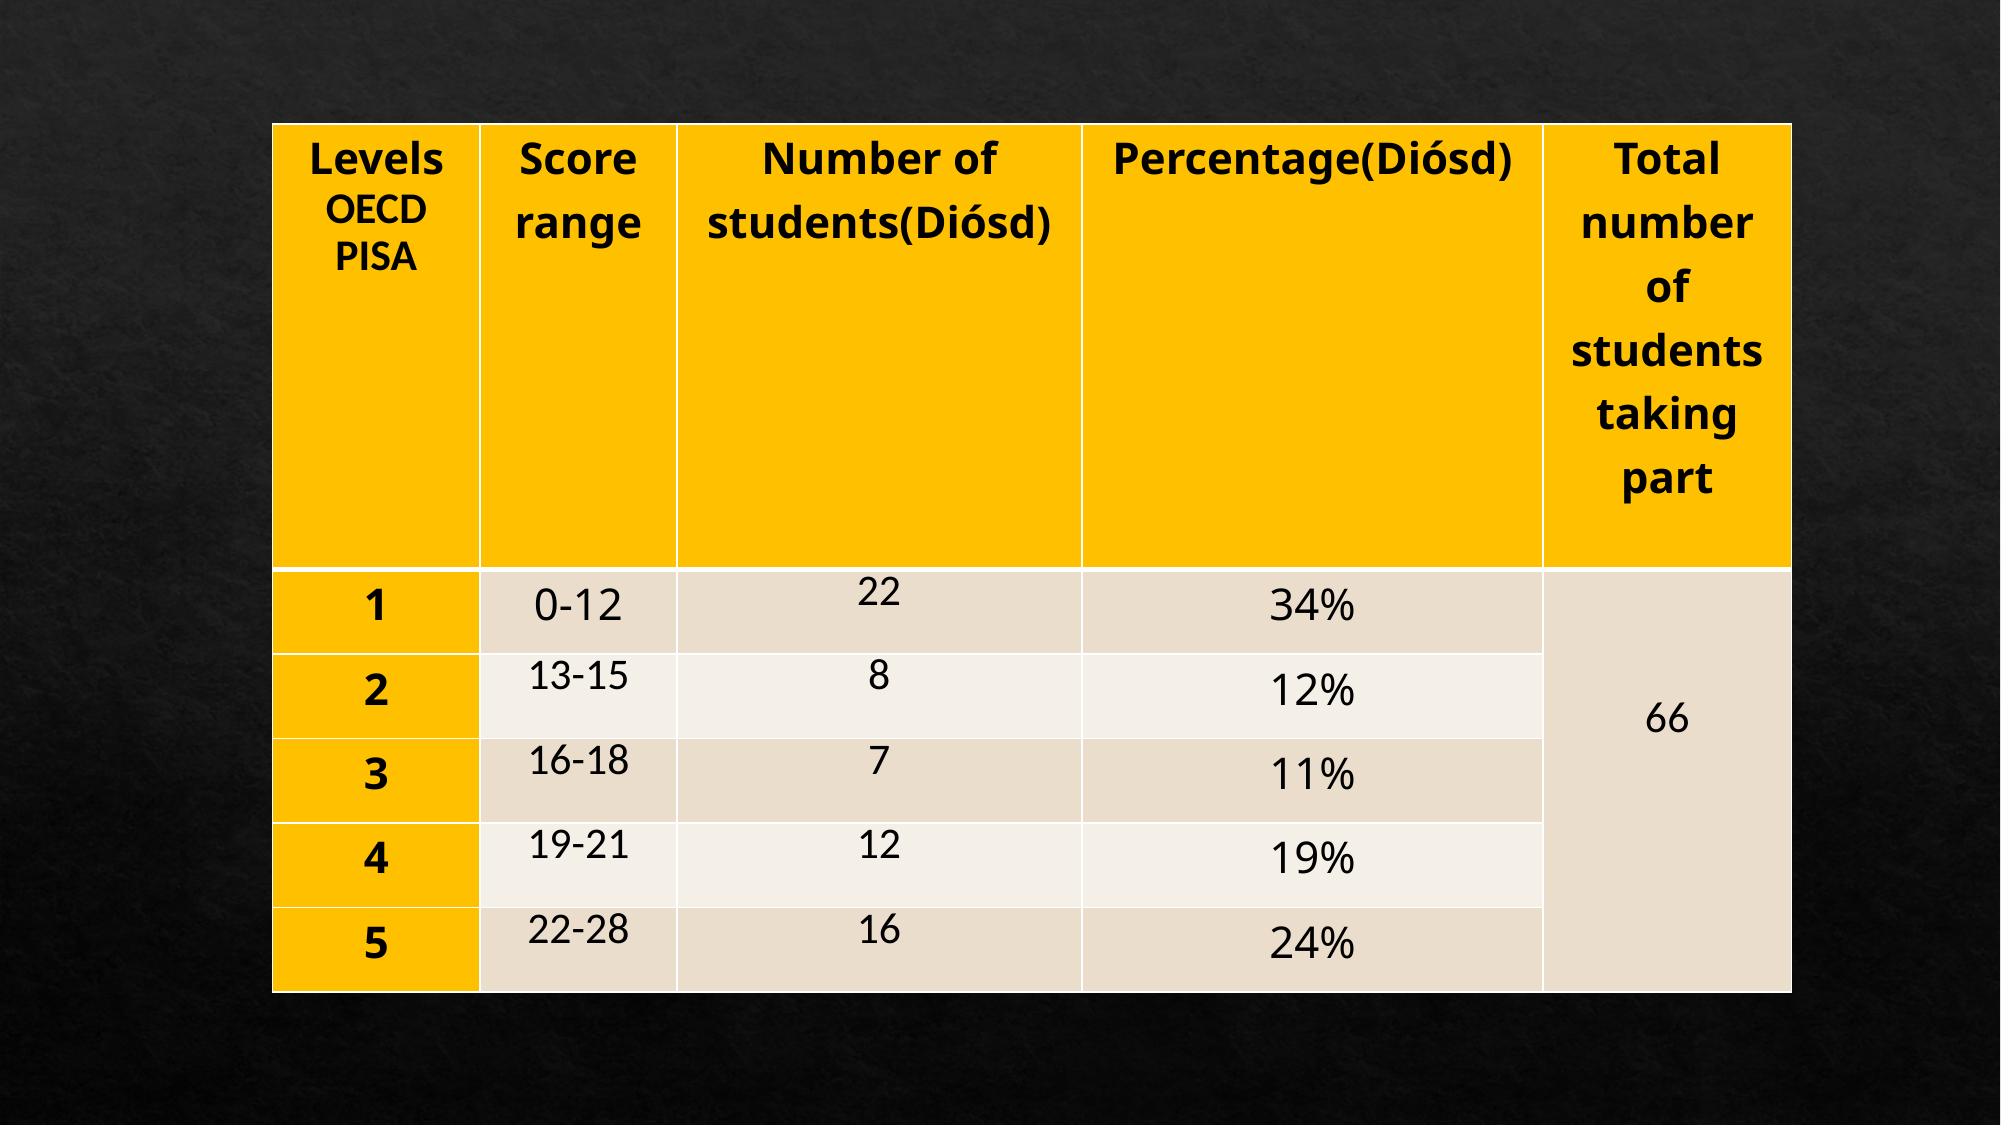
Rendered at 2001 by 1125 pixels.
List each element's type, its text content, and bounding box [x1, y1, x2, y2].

table_header Score range [481, 125, 676, 567]
table_cell 16 [678, 908, 1081, 991]
table_cell 12% [1083, 655, 1542, 738]
table_cell 2 [273, 655, 479, 738]
table_header Total number of students taking part [1544, 125, 1791, 567]
table_cell 1 [273, 572, 479, 653]
table_cell 0-12 [481, 572, 676, 653]
table_cell 19% [1083, 824, 1542, 907]
table_cell 3 [273, 739, 479, 822]
table_cell 12 [678, 824, 1081, 907]
table_cell 4 [273, 824, 479, 907]
table_cell 11% [1083, 739, 1542, 822]
table_cell 16-18 [481, 739, 676, 822]
table_header Levels OECD PISA [273, 125, 479, 567]
table_header Percentage(Diósd) [1083, 125, 1542, 567]
table_cell 34% [1083, 572, 1542, 653]
table_cell 22-28 [481, 908, 676, 991]
table_header Number of students(Diósd) [678, 125, 1081, 567]
table_cell 19-21 [481, 824, 676, 907]
table_cell 5 [273, 908, 479, 991]
table_cell 7 [678, 739, 1081, 822]
table_cell 24% [1083, 908, 1542, 991]
table_cell 22 [678, 572, 1081, 653]
table_cell 66 [1544, 572, 1791, 991]
table_cell 8 [678, 655, 1081, 738]
table_cell 13-15 [481, 655, 676, 738]
